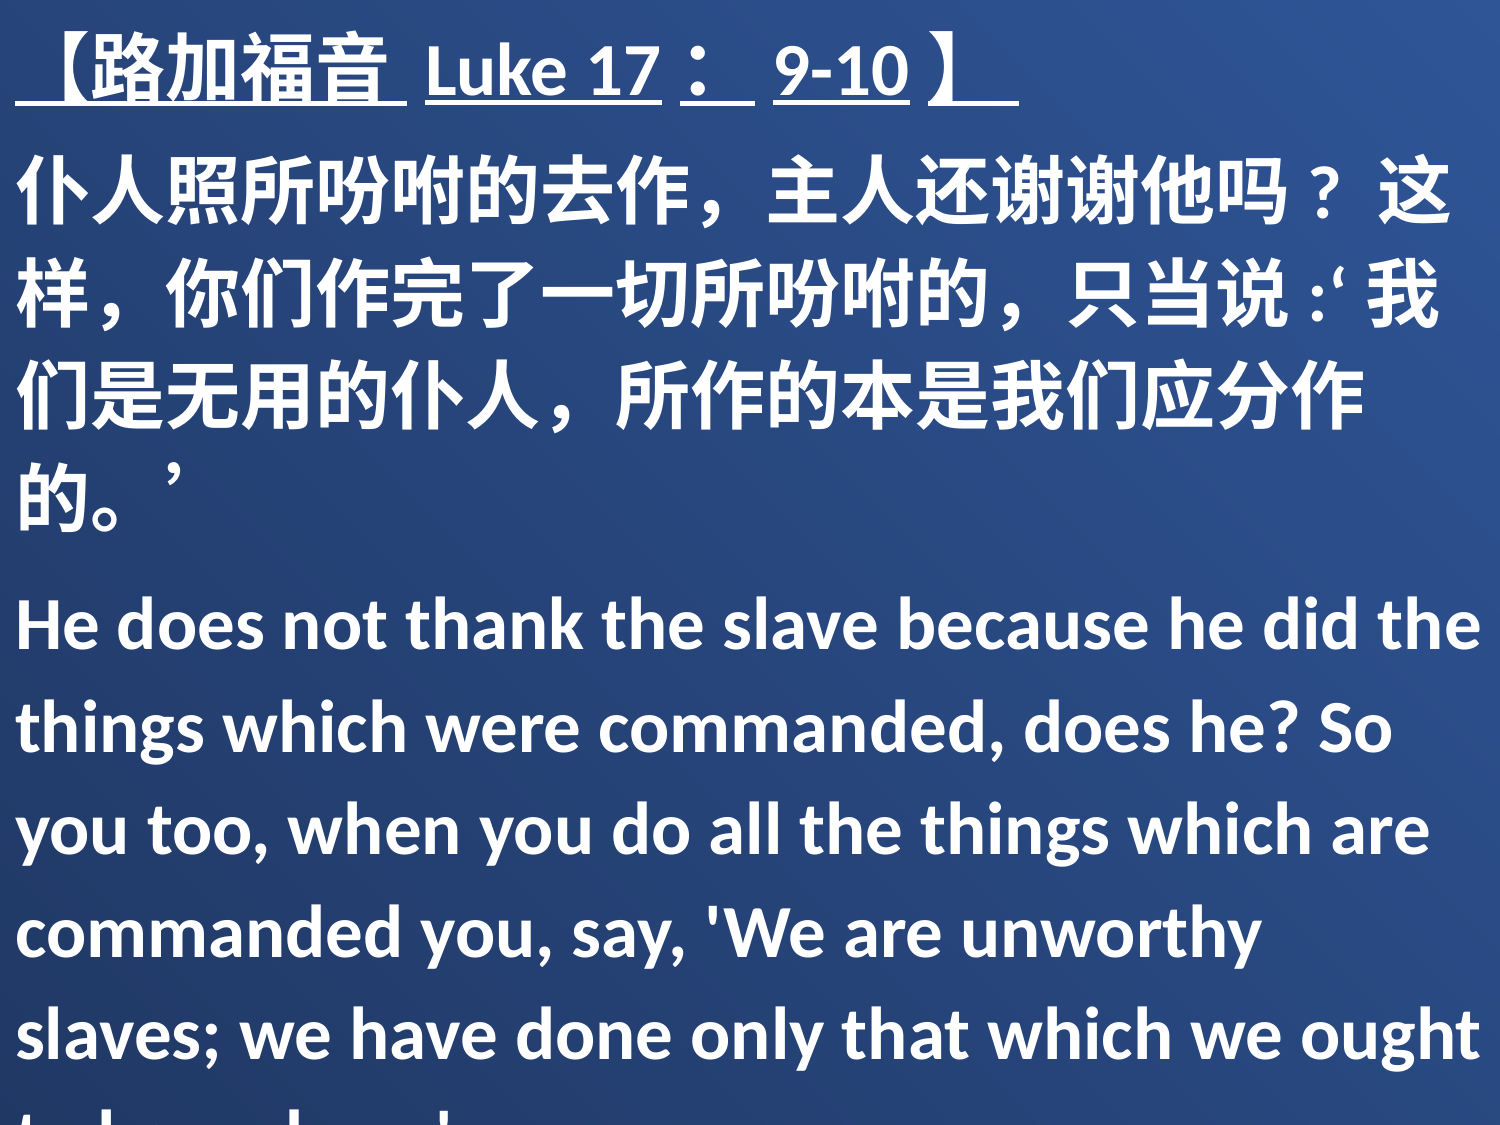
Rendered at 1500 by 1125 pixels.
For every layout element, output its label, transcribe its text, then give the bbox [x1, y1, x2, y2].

subtitle 【路加福音 Luke 17：9-10】 仆人照所吩咐的去作，主人还谢谢他吗? 这样，你们作完了一切所吩咐的，只当说:‘我们是无用的仆人，所作的本是我们应分作的。’ He does not thank the slave because he did the things which were commanded, does he? So you too, when you do all the things which are commanded you, say, 'We are unworthy slaves; we have done only that which we ought to have done.' [0, 0, 1500, 1125]
